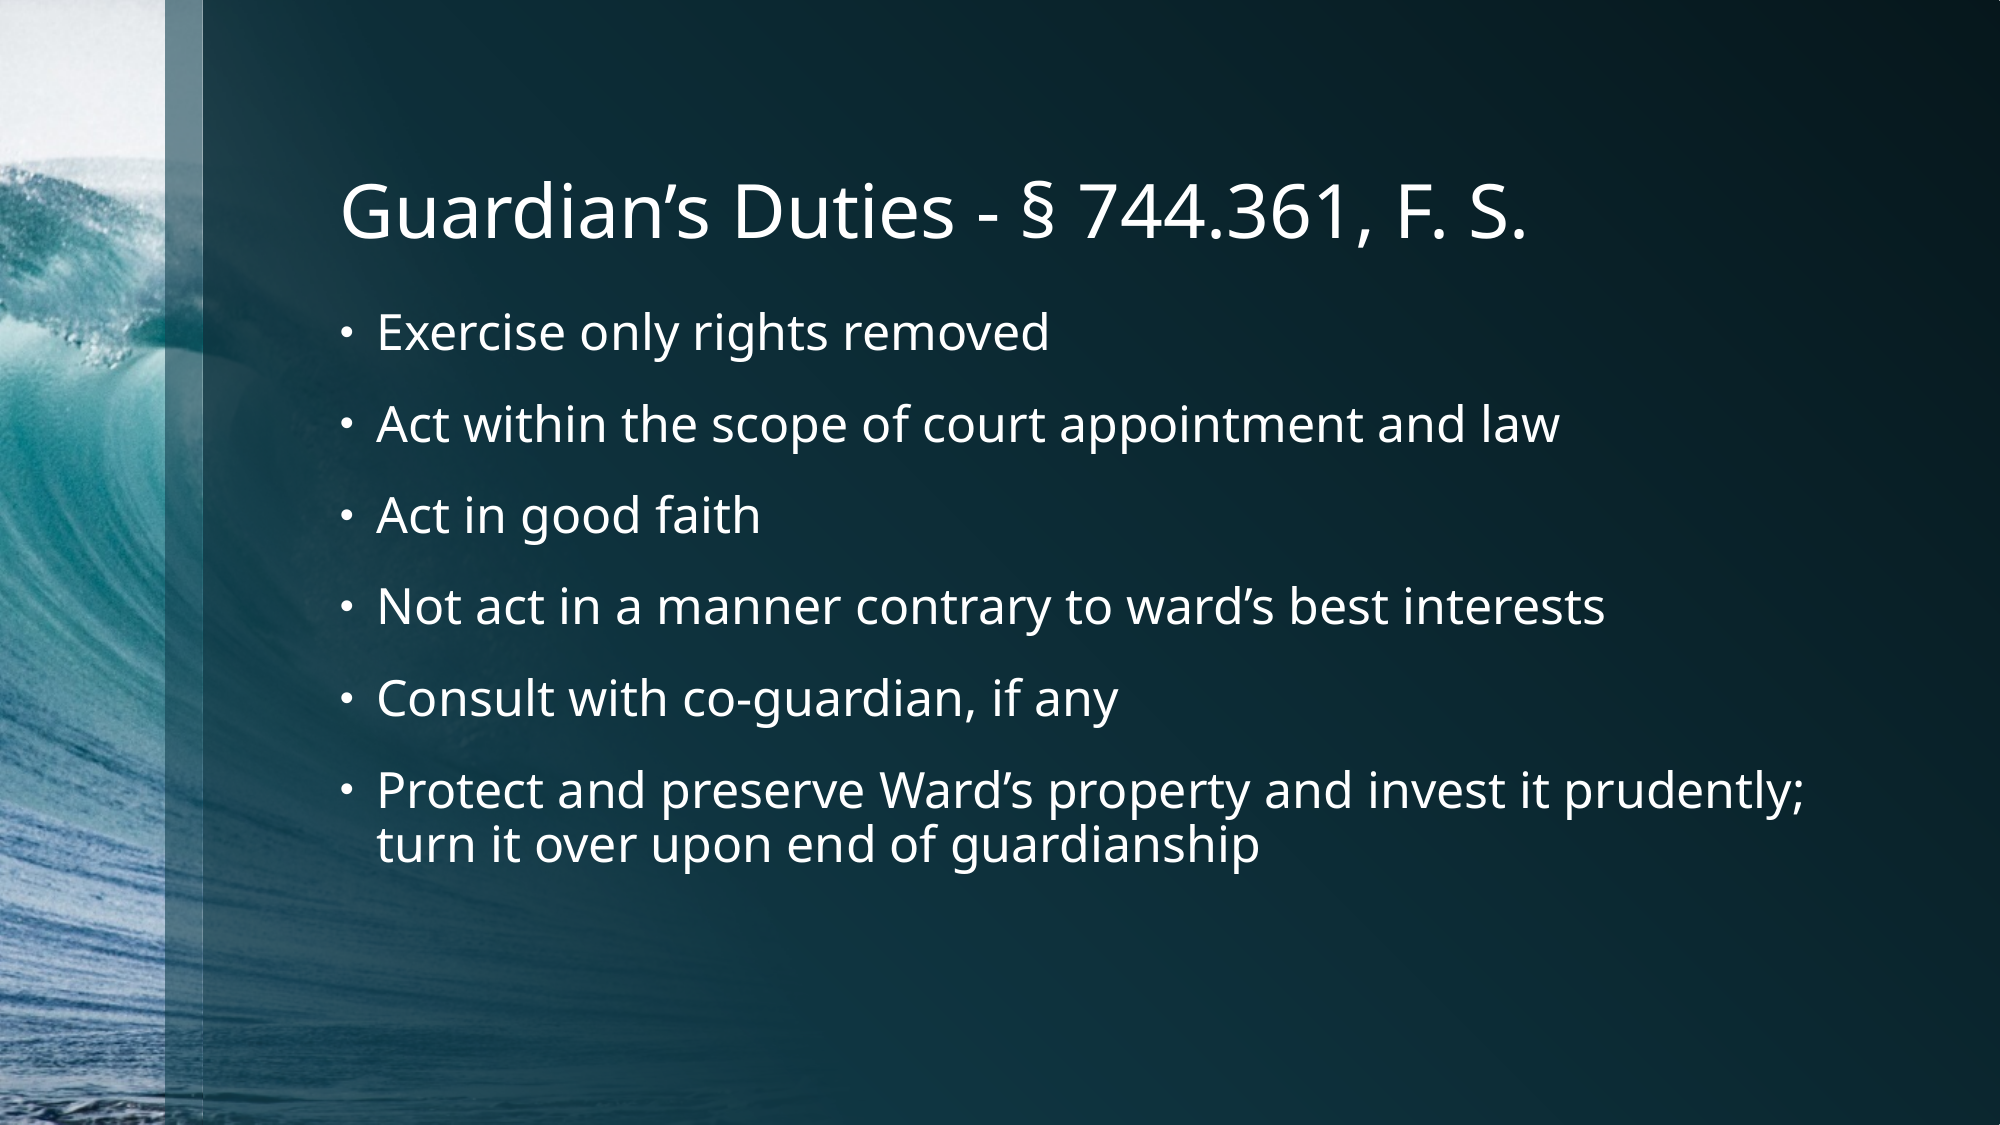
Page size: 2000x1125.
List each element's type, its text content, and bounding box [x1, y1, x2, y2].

title Guardian’s Duties - § 744.361, F. S. [324, 62, 1825, 263]
picture [0, 0, 2000, 1125]
list Exercise only rights removed Act within the scope of court appointment and law Act in good faith Not act in a manner contrary to ward’s best interests Consult with co-guardian, if any Protect and preserve Ward’s property and invest it prudently; turn it over upon end of guardianship [324, 299, 1825, 1025]
